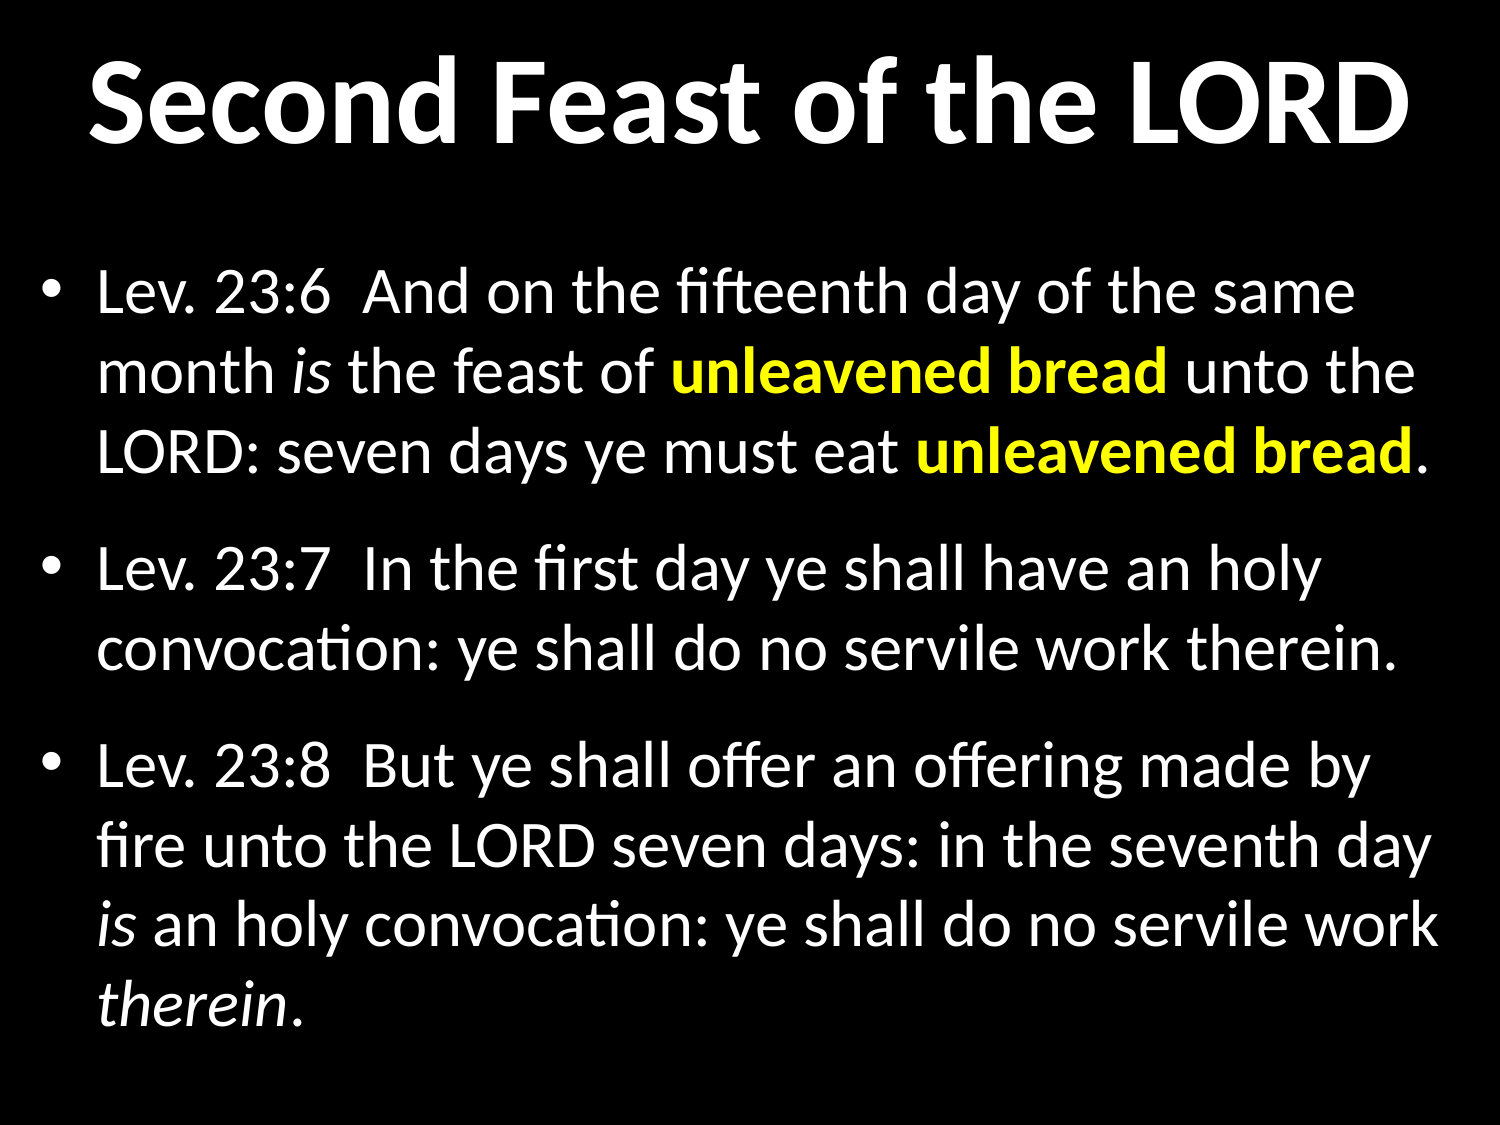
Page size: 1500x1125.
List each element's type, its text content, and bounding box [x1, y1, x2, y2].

list Lev. 23:6 And on the fifteenth day of the same month is the feast of unleavened bread unto the LORD: seven days ye must eat unleavened bread. Lev. 23:7 In the first day ye shall have an holy convocation: ye shall do no servile work therein. Lev. 23:8 But ye shall offer an offering made by fire unto the LORD seven days: in the seventh day is an holy convocation: ye shall do no servile work therein. [24, 187, 1475, 1100]
title Second Feast of the LORD [24, 0, 1475, 187]
